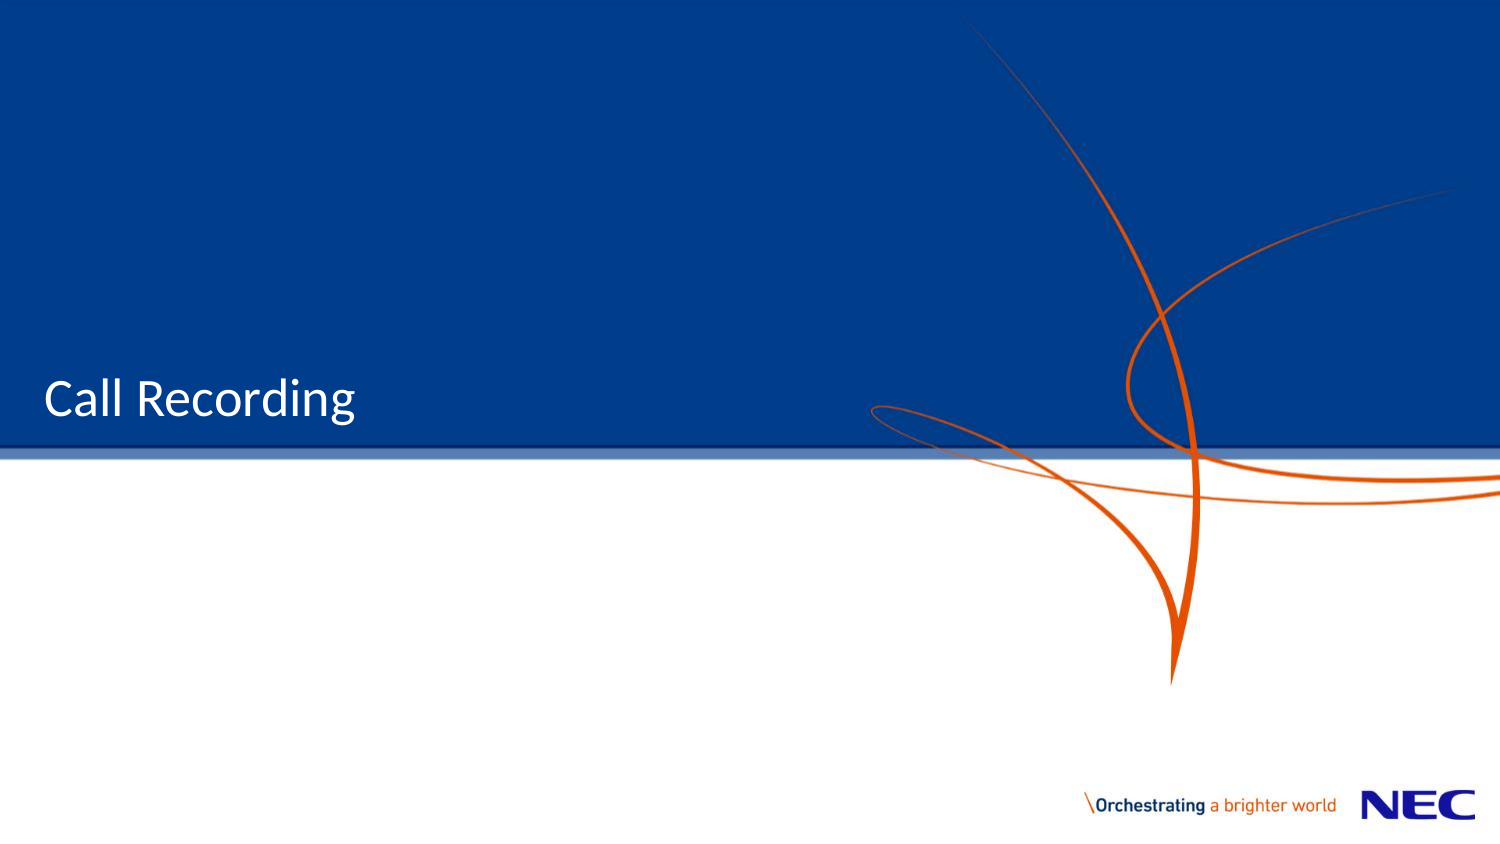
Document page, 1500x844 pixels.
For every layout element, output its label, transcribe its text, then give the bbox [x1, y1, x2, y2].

picture [0, 0, 1500, 844]
title Call Recording [29, 353, 1467, 435]
